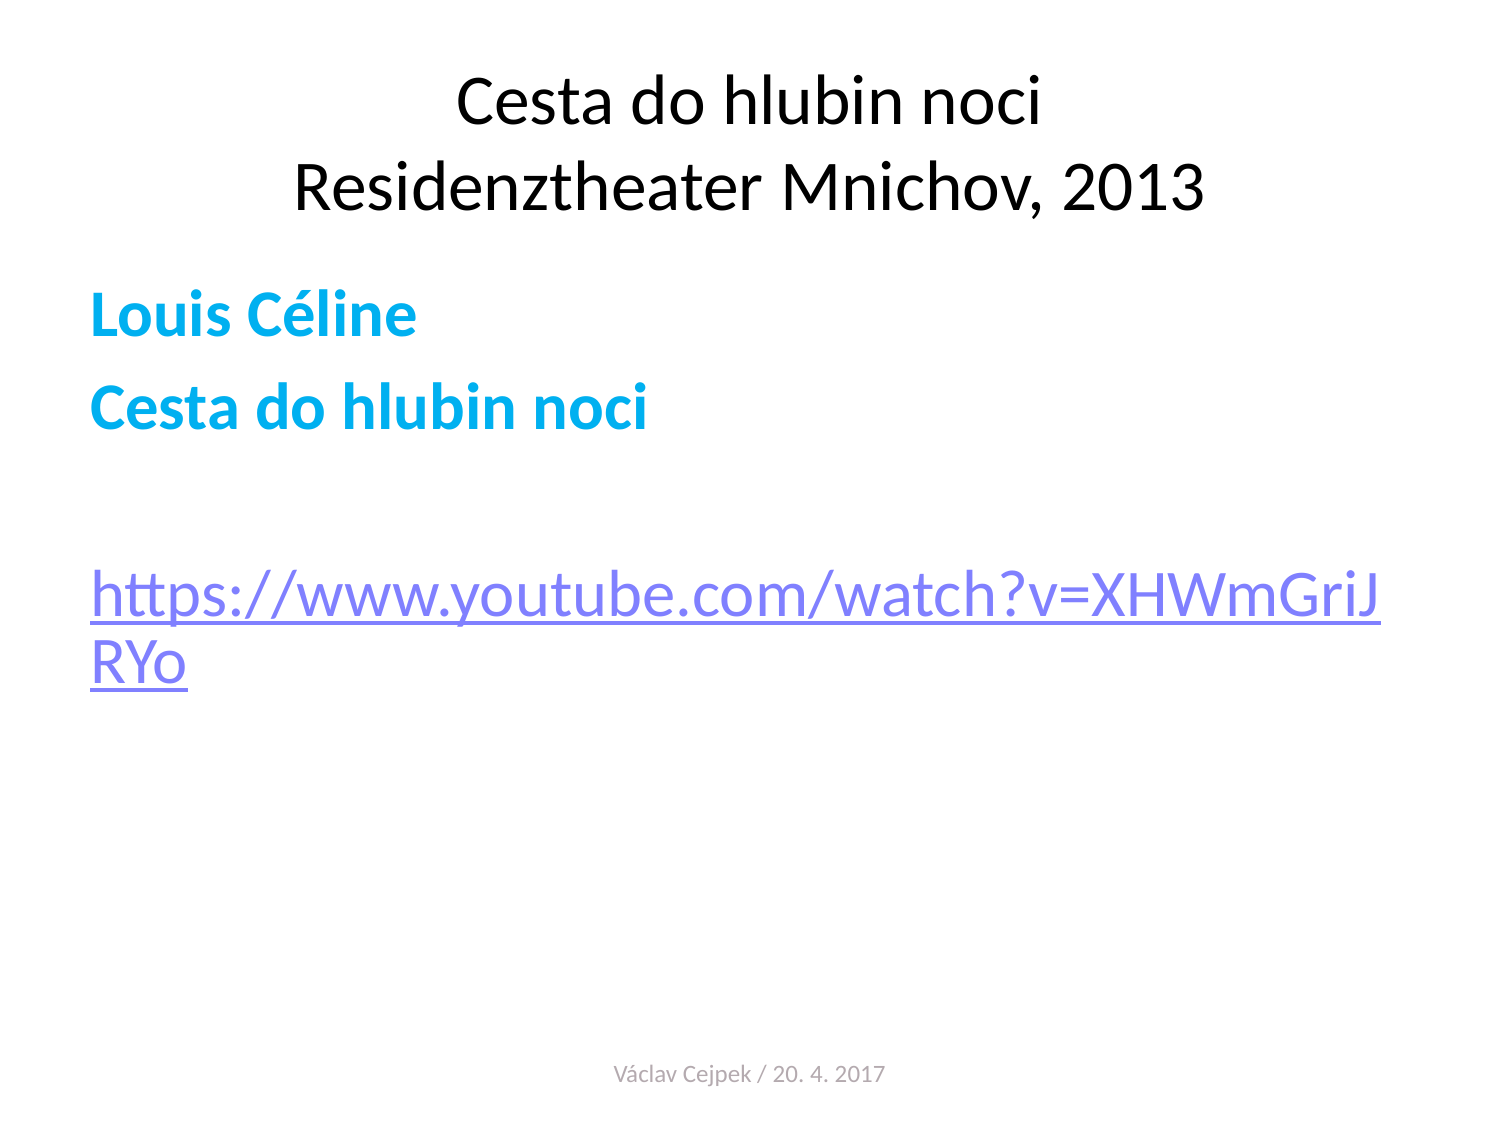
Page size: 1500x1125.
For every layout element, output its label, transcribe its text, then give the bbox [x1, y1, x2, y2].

footer Václav Cejpek / 20. 4. 2017 [512, 1042, 988, 1103]
list Louis Céline Cesta do hlubin noci https://www.youtube.com/watch?v=XHWmGriJRYo [75, 262, 1425, 1005]
title Cesta do hlubin noci Residenztheater Mnichov, 2013 [75, 45, 1425, 233]
